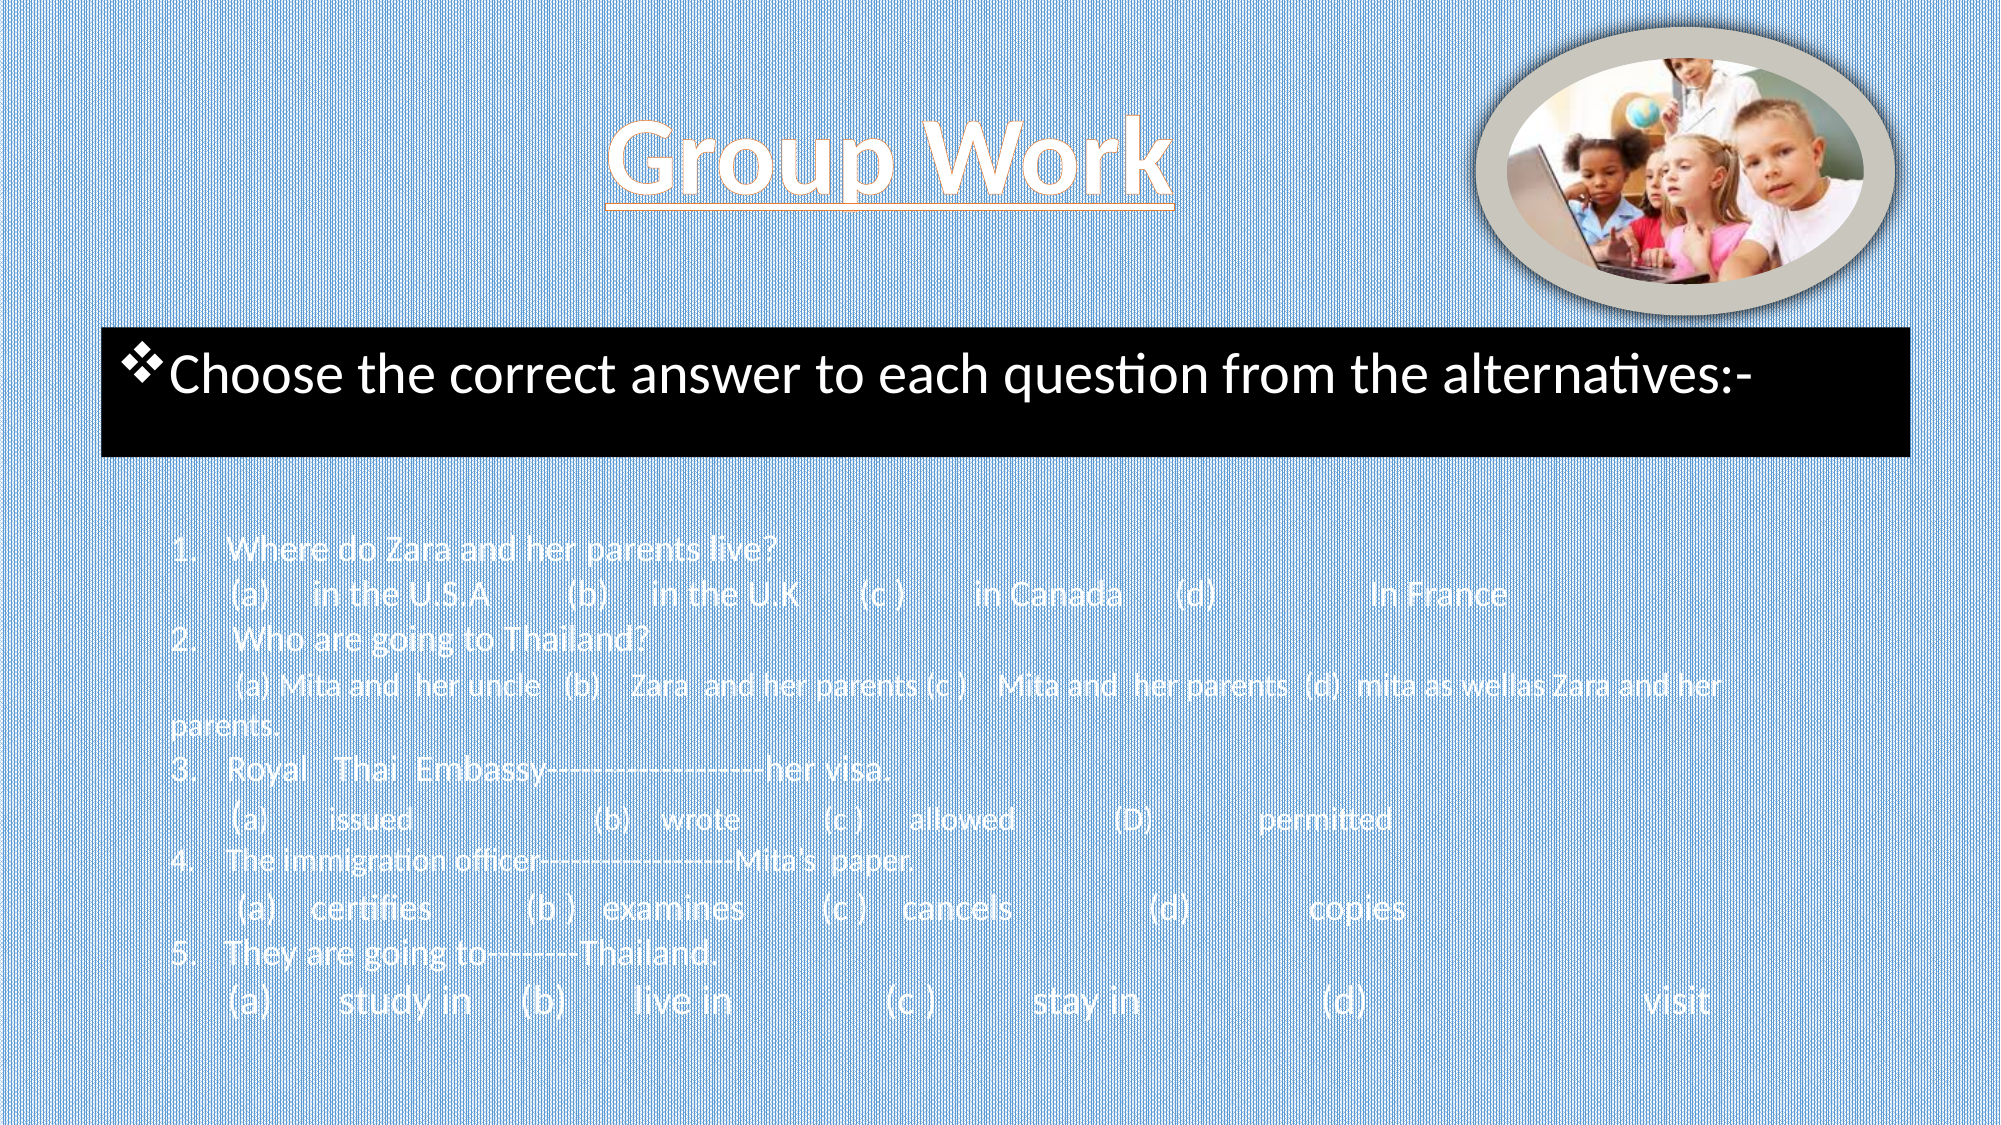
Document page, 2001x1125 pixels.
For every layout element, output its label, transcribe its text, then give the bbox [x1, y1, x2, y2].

text_box Choose the correct answer to each question from the alternatives:- [101, 327, 1911, 458]
text_box Where do Zara and her parents live? (a) in the U.S.A (b) in the U.K (c ) in Canada (d) In France 2. Who are going to Thailand? (a) Mita and her uncle (b) Zara and her parents (c ) Mita and her parents (d) mita as wellas Zara and her parents. Royal Thai Embassy-------------------her visa. (a) issued (b) wrote (c ) allowed (D) permitted 4. The immigration officer-------------------Mita’s paper. (a) certifies (b ) examines (c ) cancels (d) copies 5. They are going to--------Thailand. (a) study in (b) live in (c ) stay in (d) visit [155, 516, 1857, 1125]
text_box Group Work [590, 74, 1190, 225]
picture [1491, 42, 1880, 300]
